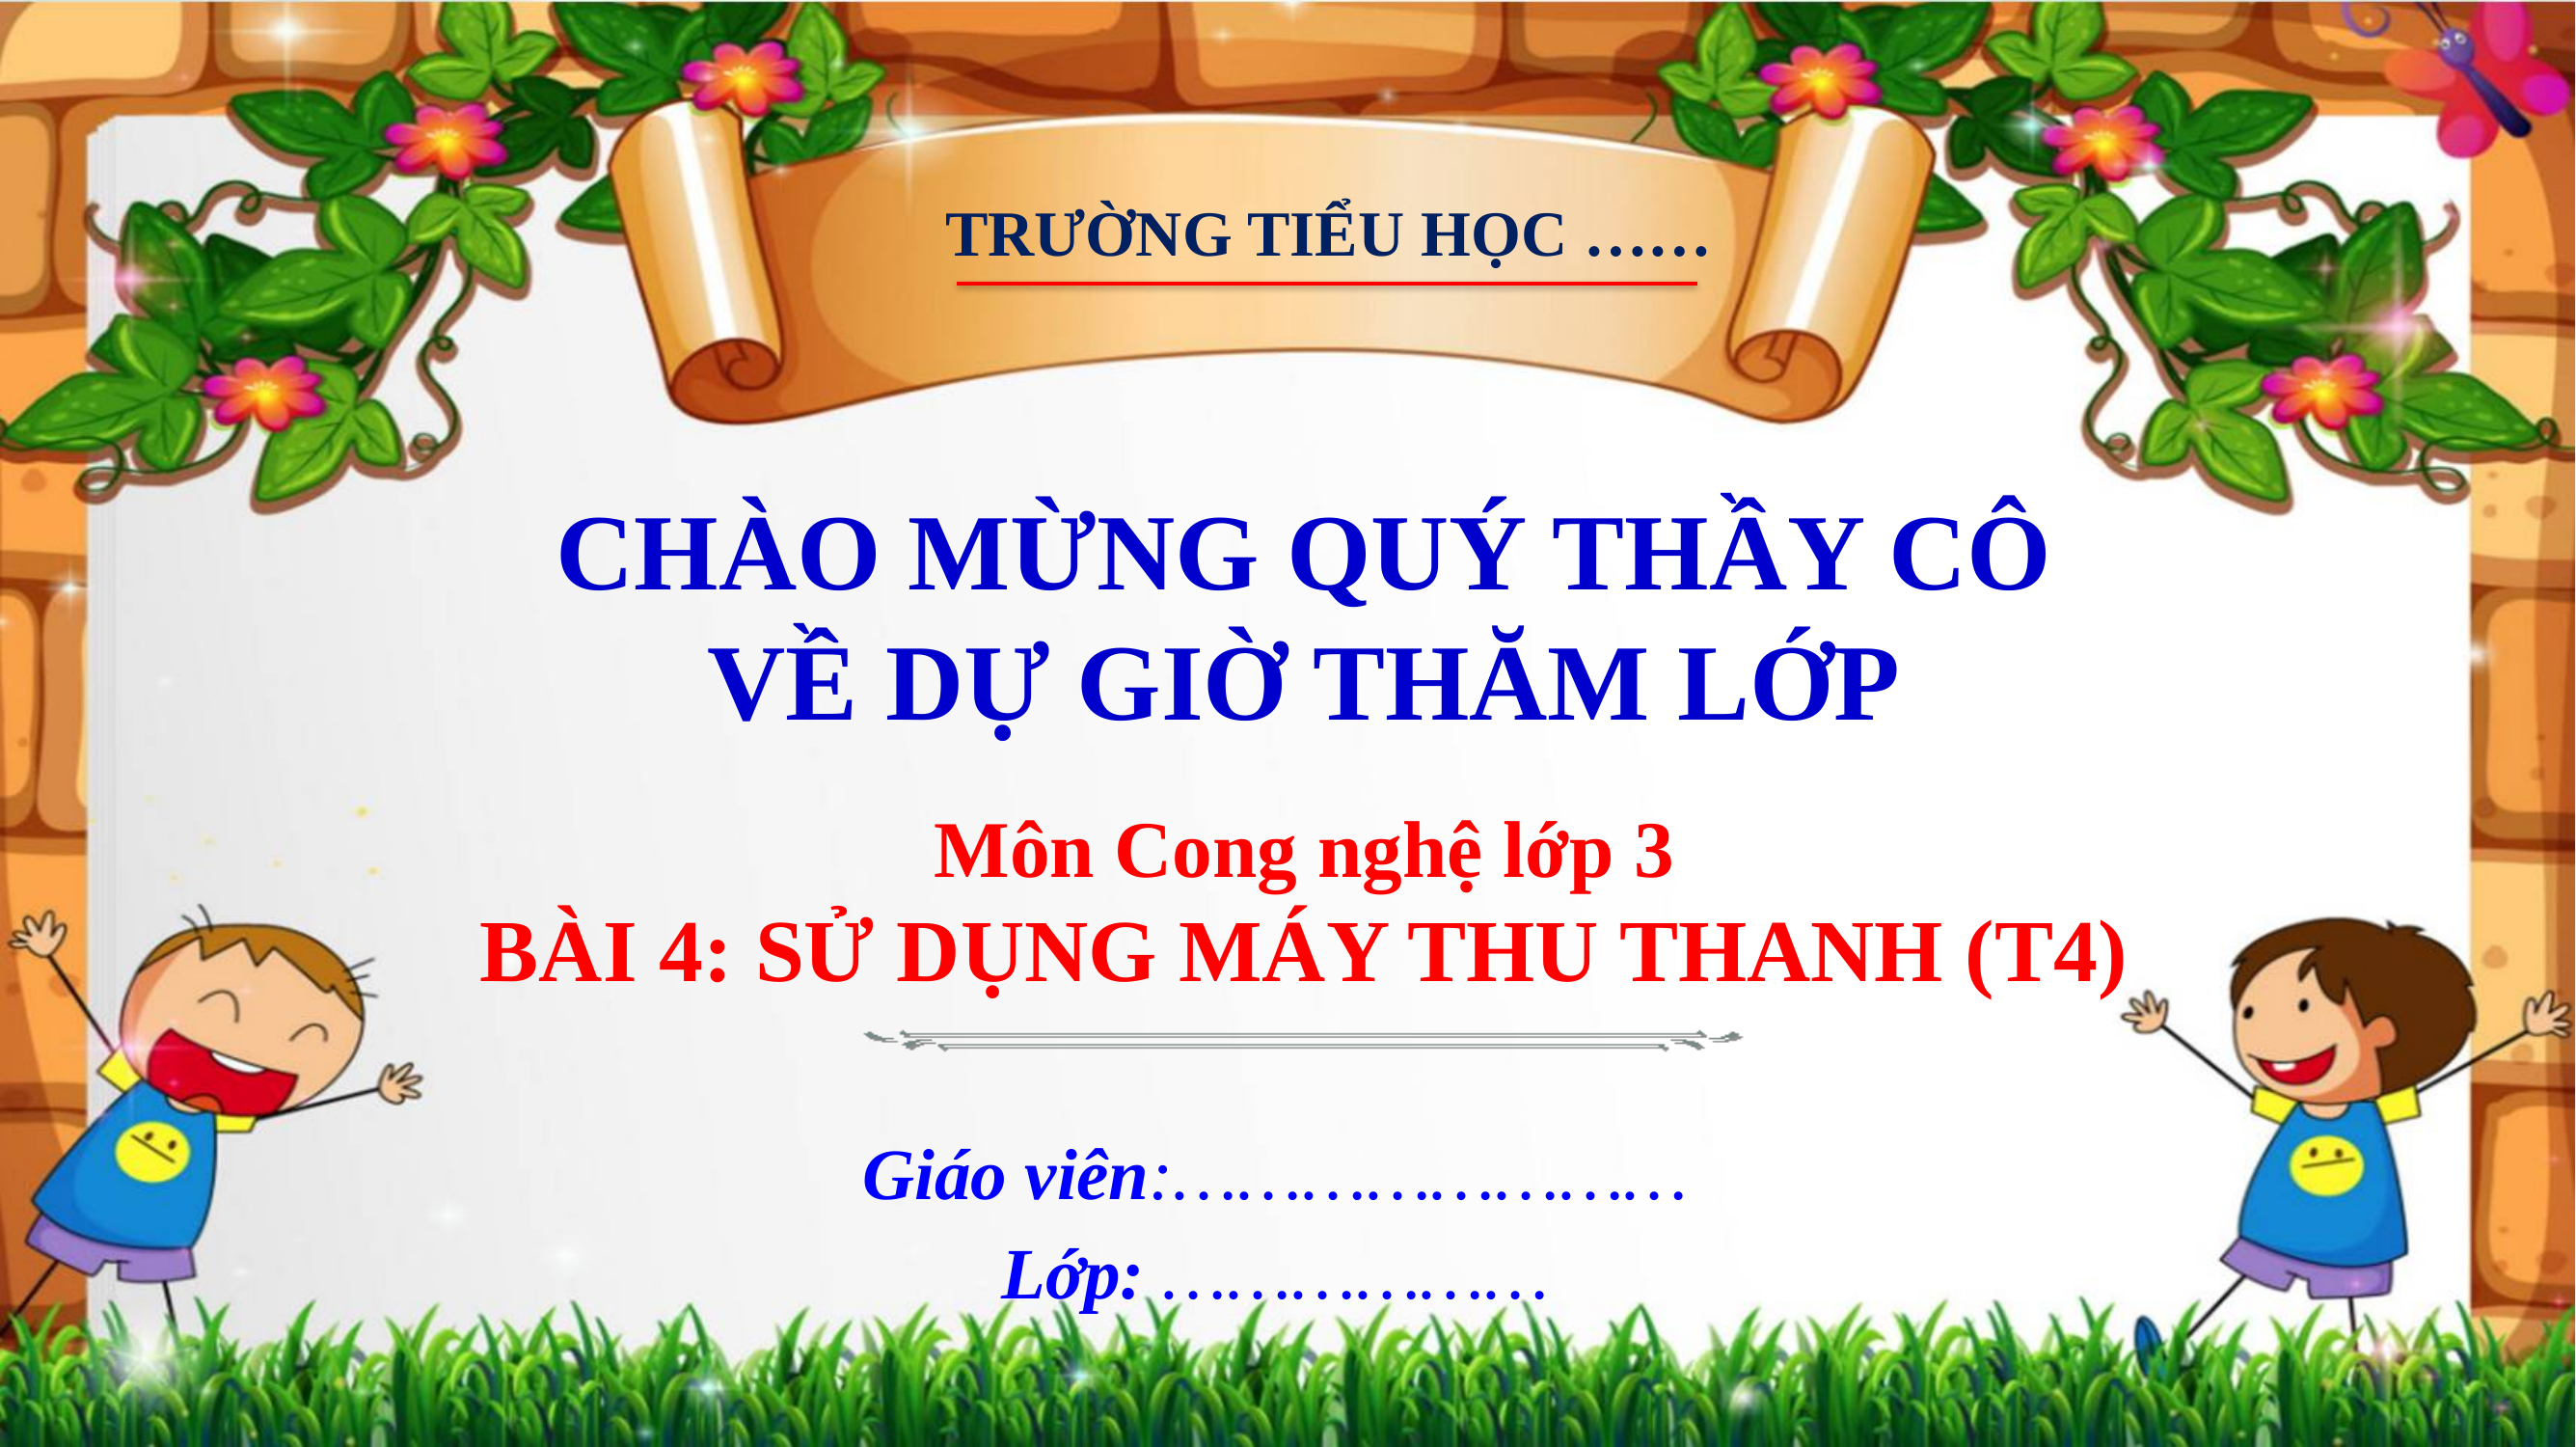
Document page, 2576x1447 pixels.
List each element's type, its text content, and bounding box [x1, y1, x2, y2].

text_box Môn Cong nghệ lớp 3 BÀI 4: SỬ DỤNG MÁY THU THANH (T4) [236, 785, 2373, 1011]
picture [0, 0, 2576, 1447]
text_box TRƯỜNG TIỂU HỌC …… [534, 180, 2124, 281]
text_box CHÀO MỪNG QUÝ THẦY CÔ VỀ DỰ GIỜ THĂM LỚP [396, 470, 2212, 754]
text_box Giáo viên:…………………… Lớp: ……………… [726, 1115, 1825, 1324]
